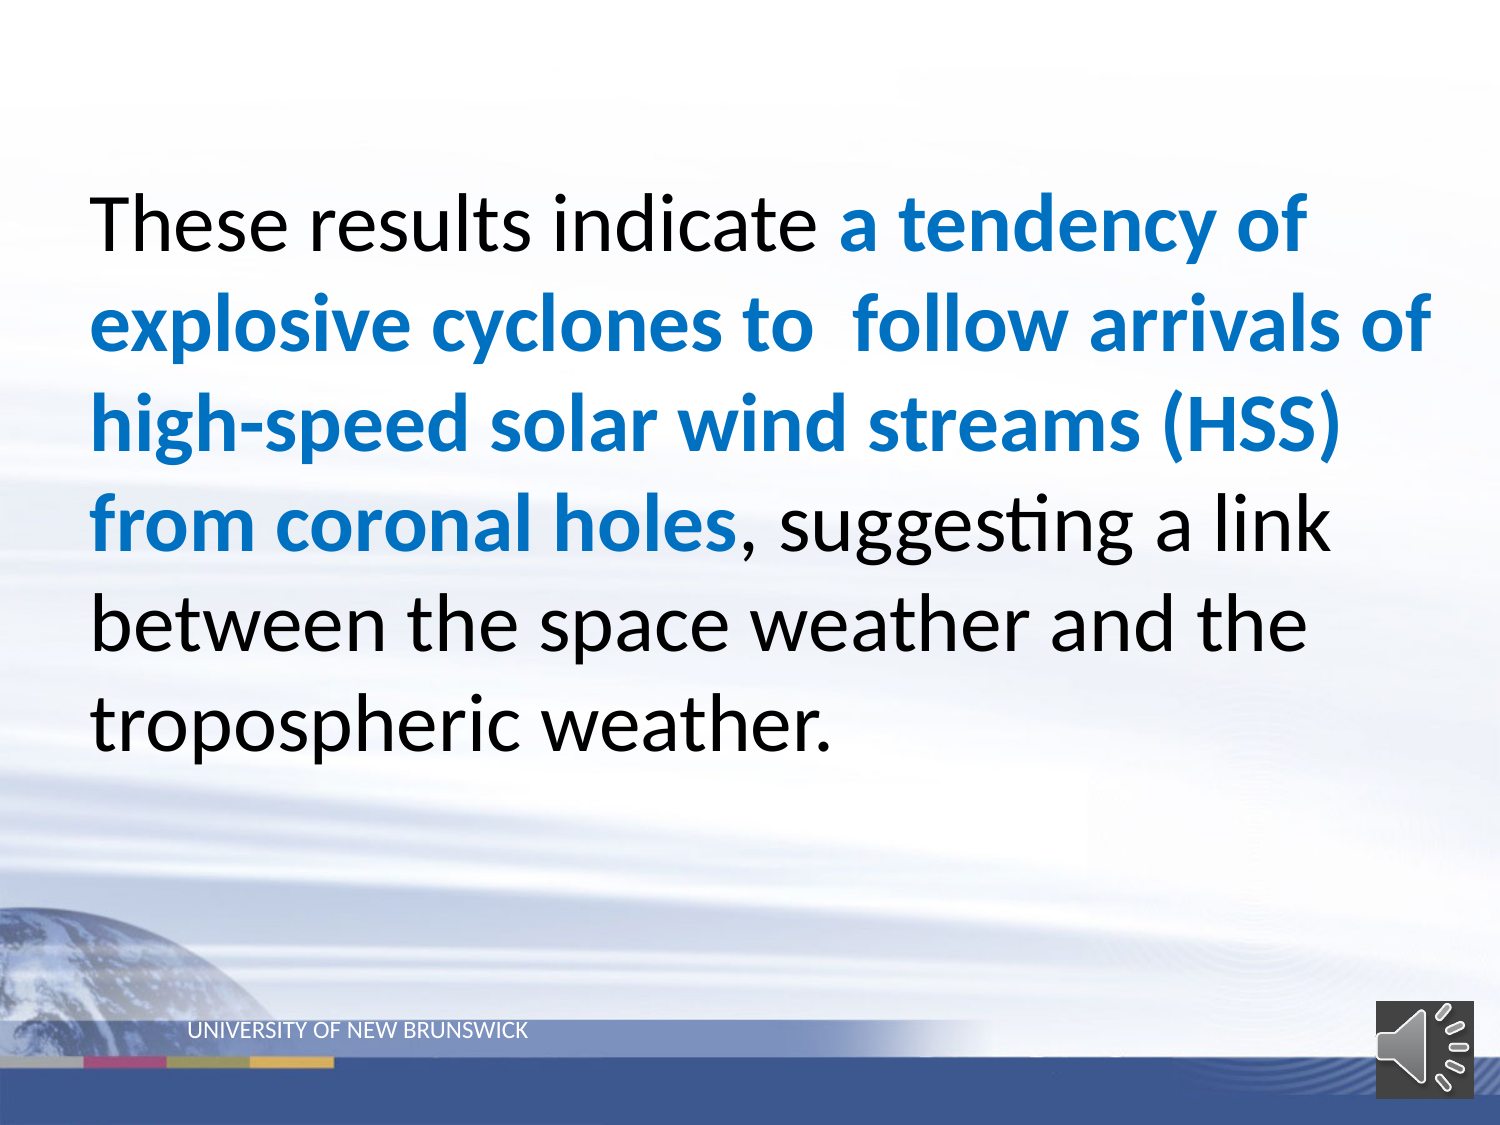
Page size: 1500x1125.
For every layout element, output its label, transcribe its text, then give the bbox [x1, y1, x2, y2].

text_box These results indicate a tendency of explosive cyclones to follow arrivals of high-speed solar wind streams (HSS) from coronal holes, suggesting a link between the space weather and the tropospheric weather. [74, 160, 1452, 776]
picture [0, 0, 1500, 1125]
